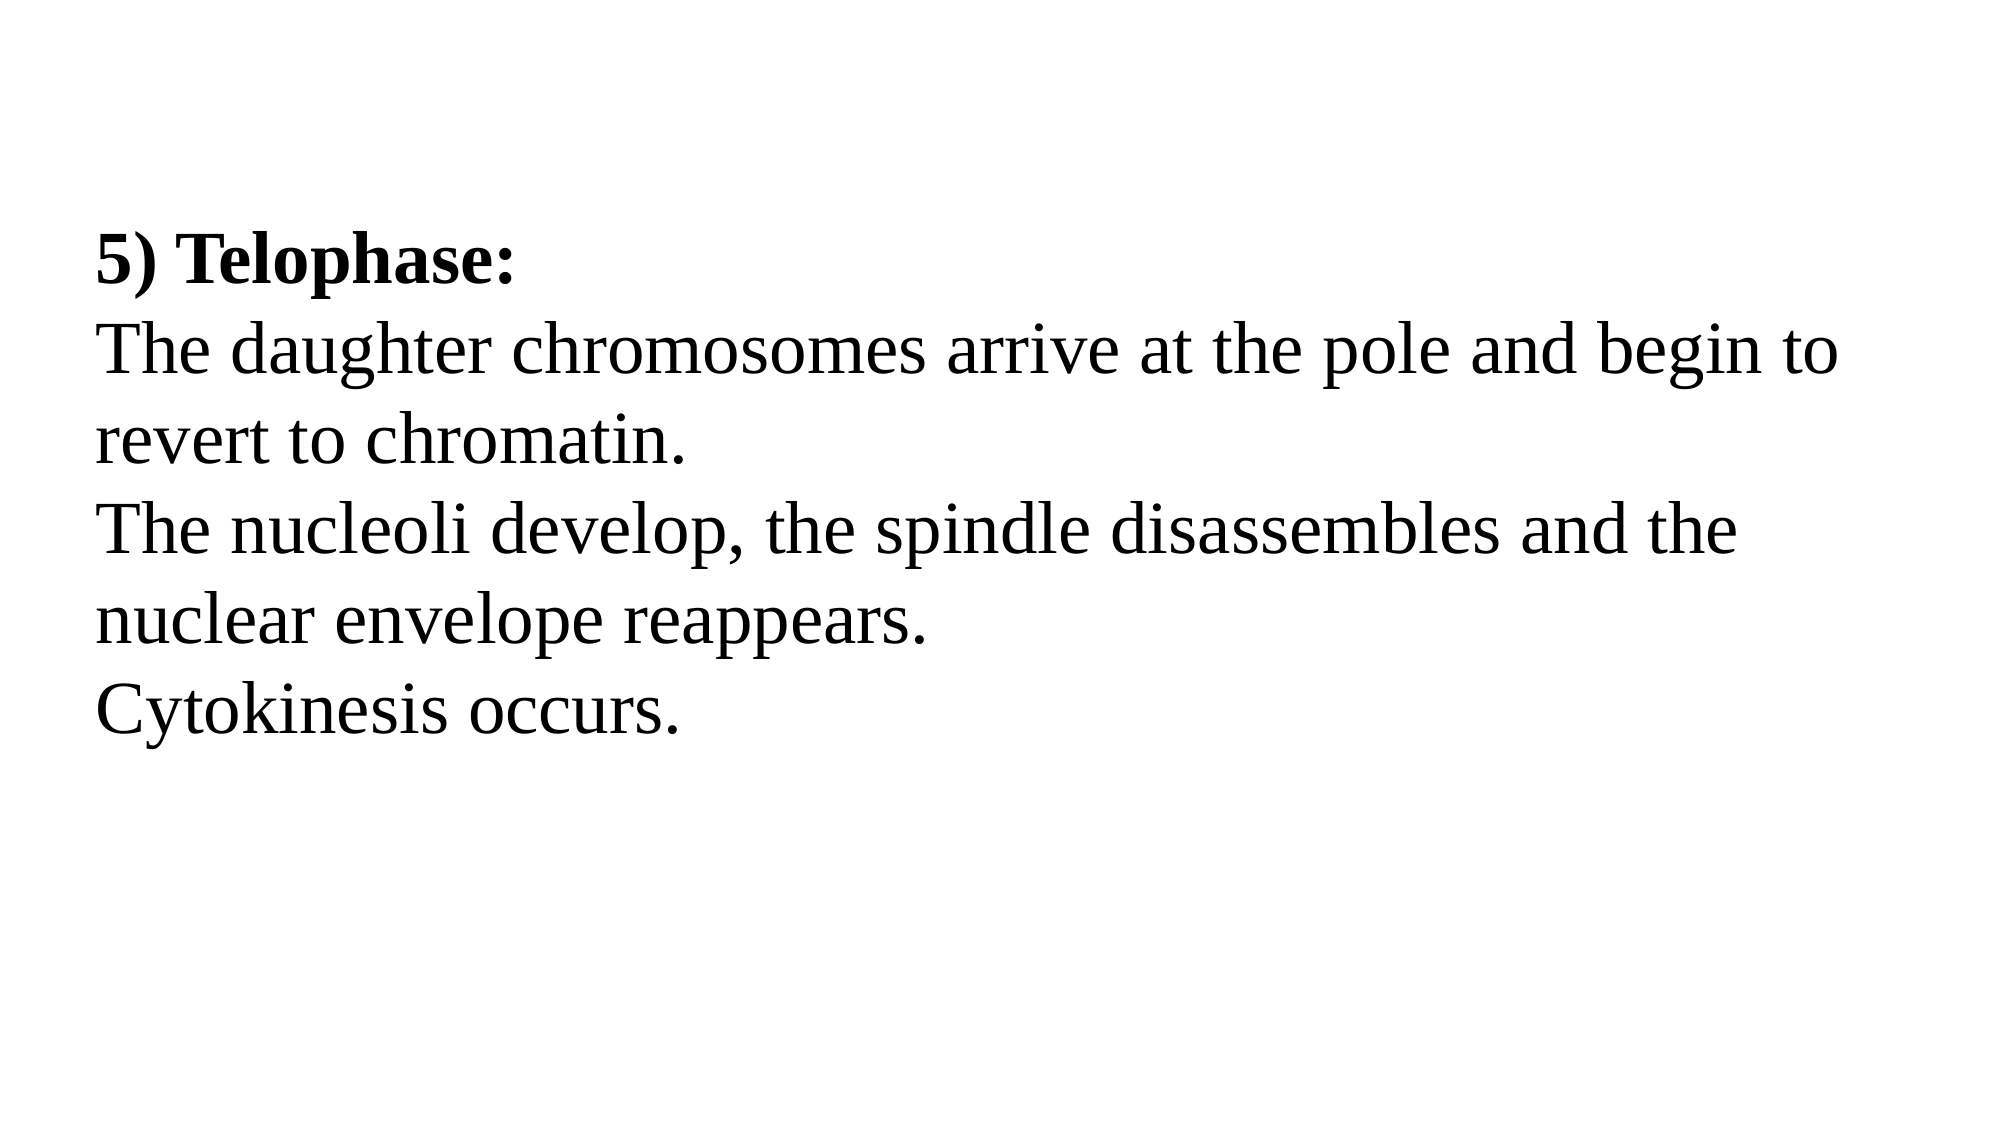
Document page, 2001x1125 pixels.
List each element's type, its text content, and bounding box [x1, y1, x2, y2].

text_box 5) Telophase: The daughter chromosomes arrive at the pole and begin to revert to chromatin. The nucleoli develop, the spindle disassembles and the nuclear envelope reappears. Cytokinesis occurs. [80, 201, 1863, 756]
